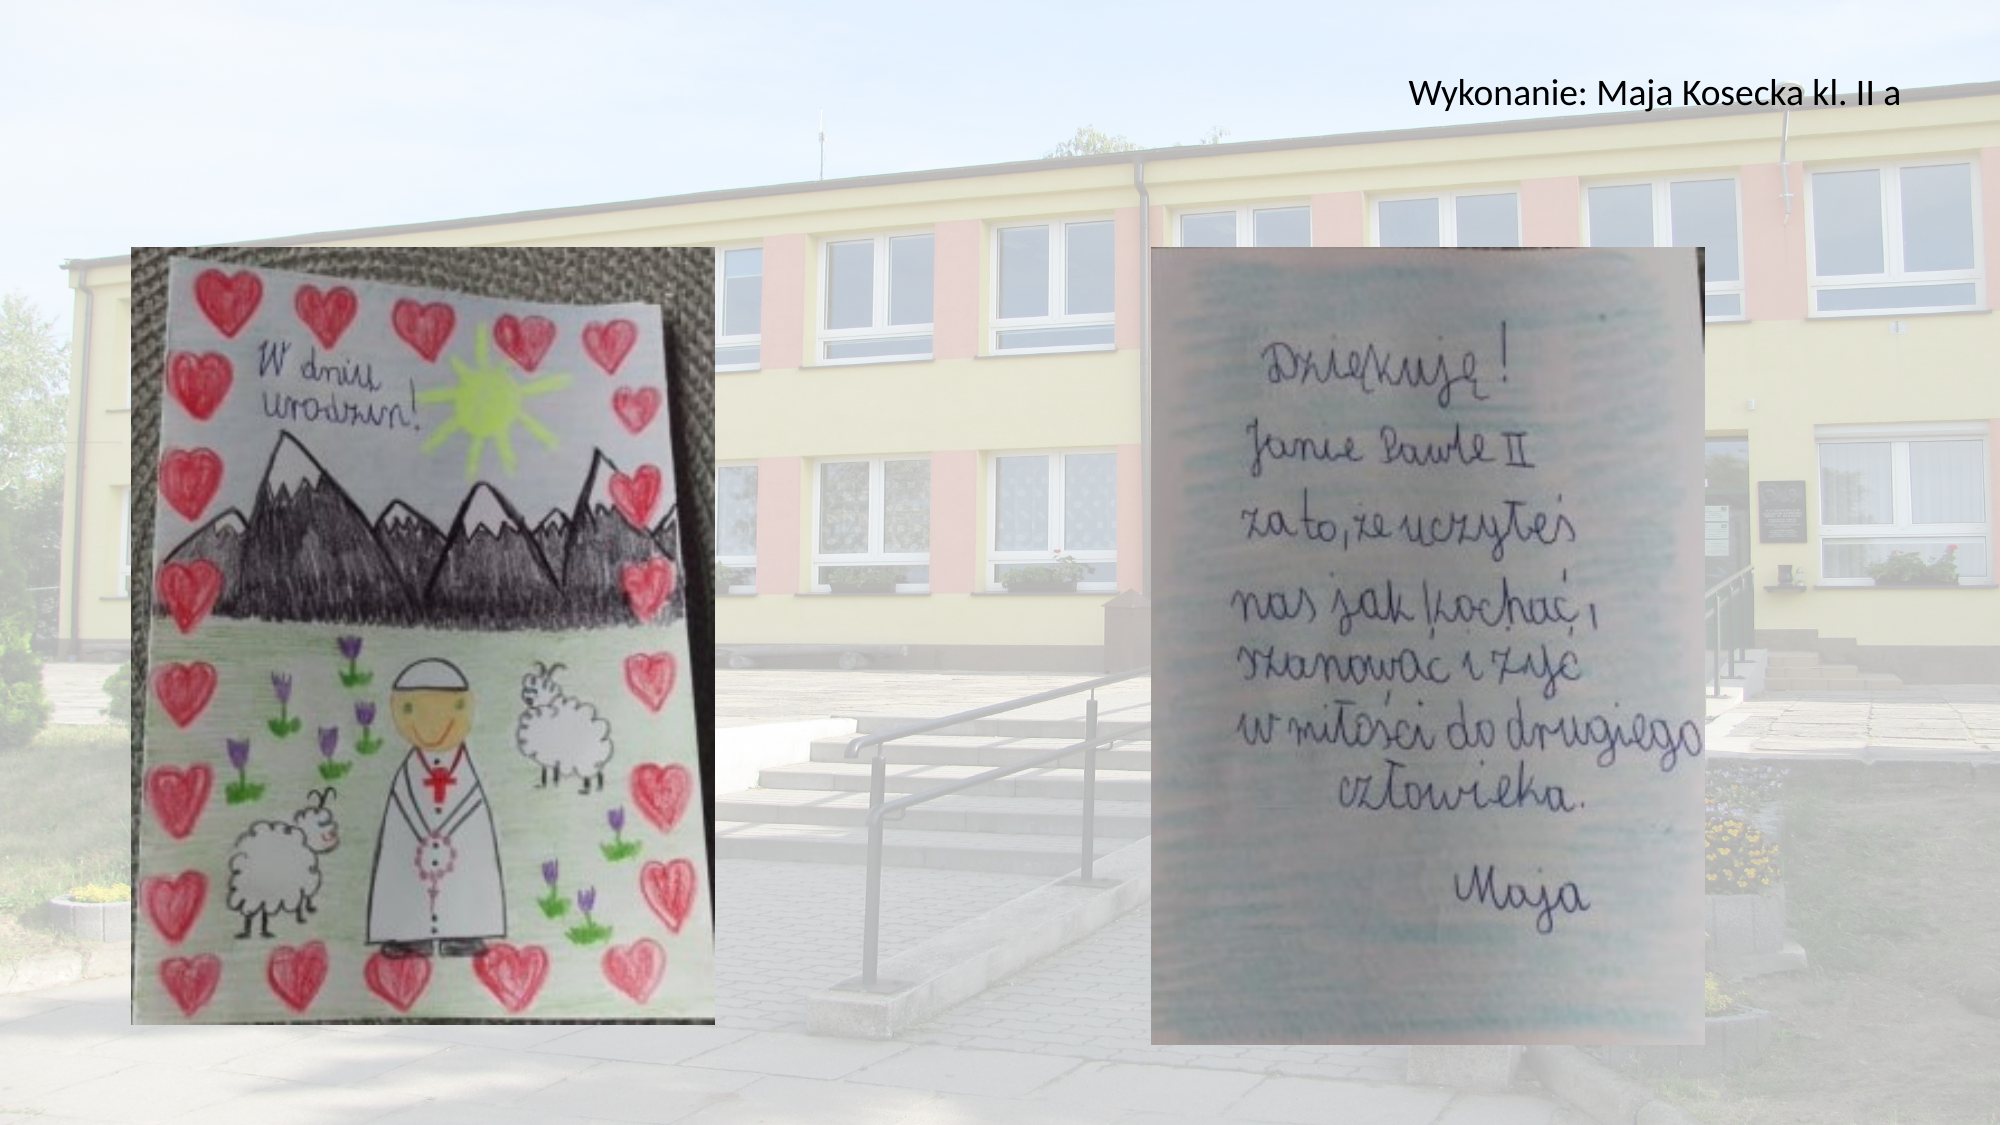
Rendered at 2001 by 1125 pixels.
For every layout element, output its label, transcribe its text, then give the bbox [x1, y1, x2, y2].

picture [1151, 247, 1706, 1045]
text_box Wykonanie: Maja Kosecka kl. II a [1393, 60, 1922, 121]
picture [131, 247, 715, 1025]
